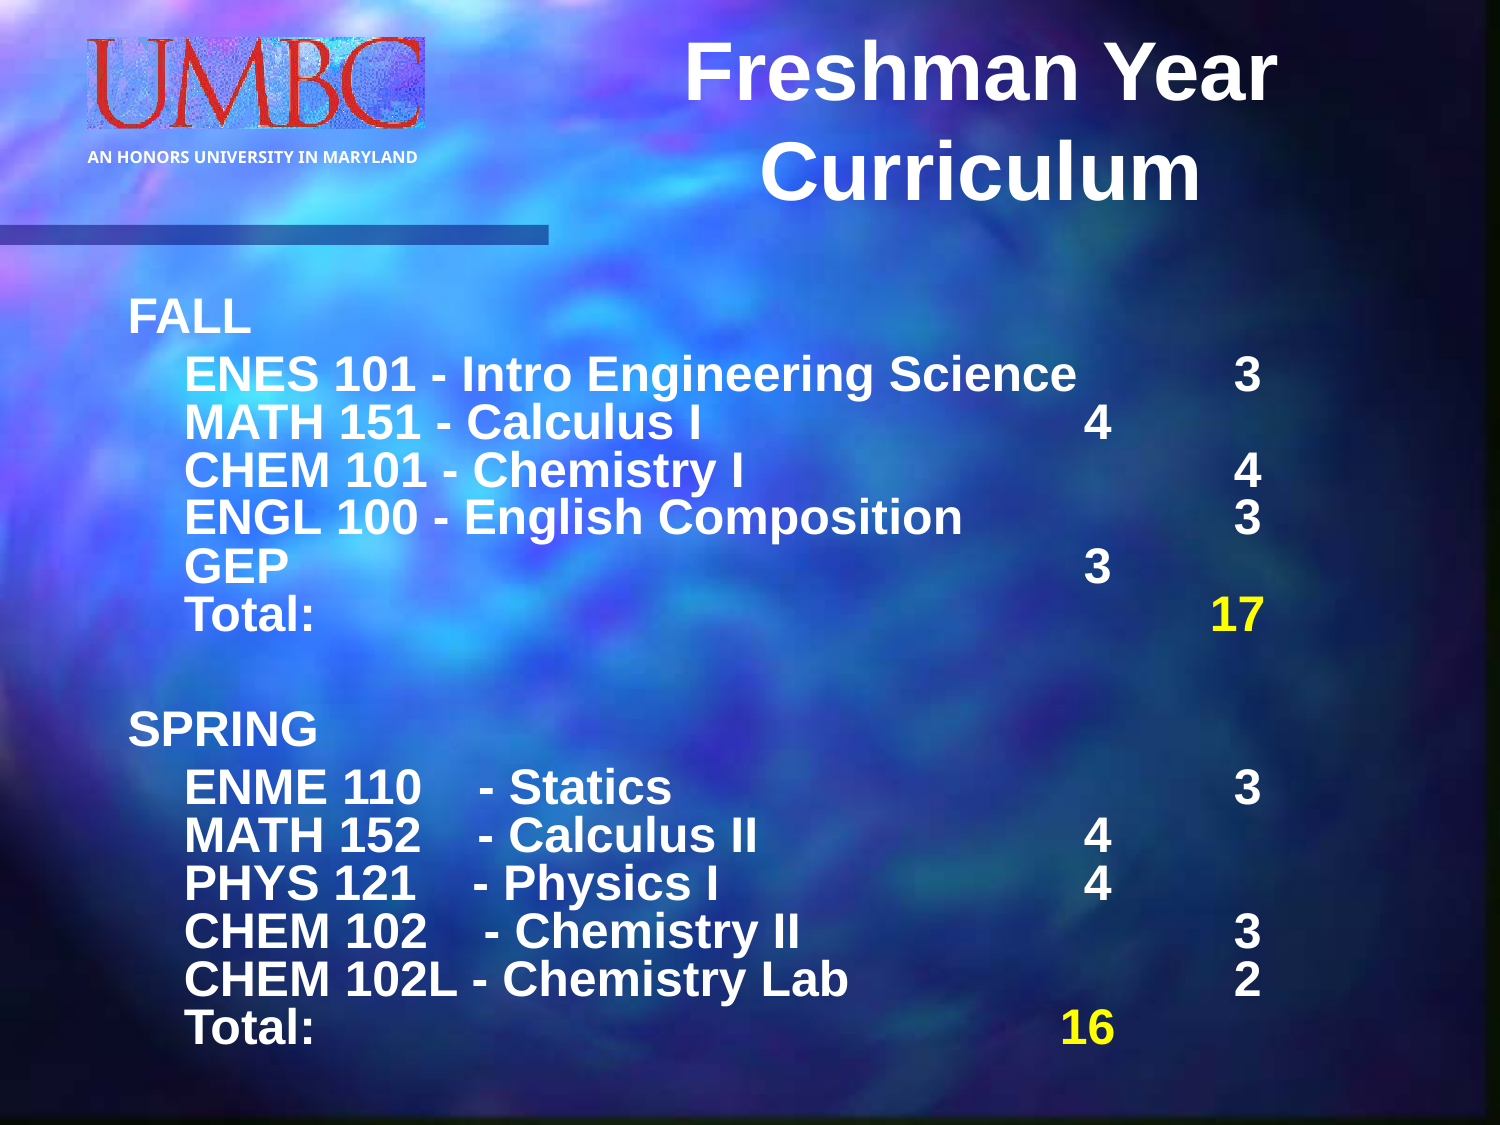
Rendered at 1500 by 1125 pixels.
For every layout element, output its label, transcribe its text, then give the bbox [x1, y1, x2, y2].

picture [0, 0, 1500, 1125]
list FALL ENES 101 - Intro Engineering Science 3 MATH 151 - Calculus I 4 CHEM 101 - Chemistry I 4 ENGL 100 - English Composition 3 GEP 3 Total: 17 SPRING ENME 110 - Statics 3 MATH 152 - Calculus II 4 PHYS 121 - Physics I 4 CHEM 102 - Chemistry II 3 CHEM 102L - Chemistry Lab 2 Total: 16 [112, 287, 1363, 1088]
title Freshman Year Curriculum [549, 37, 1413, 226]
